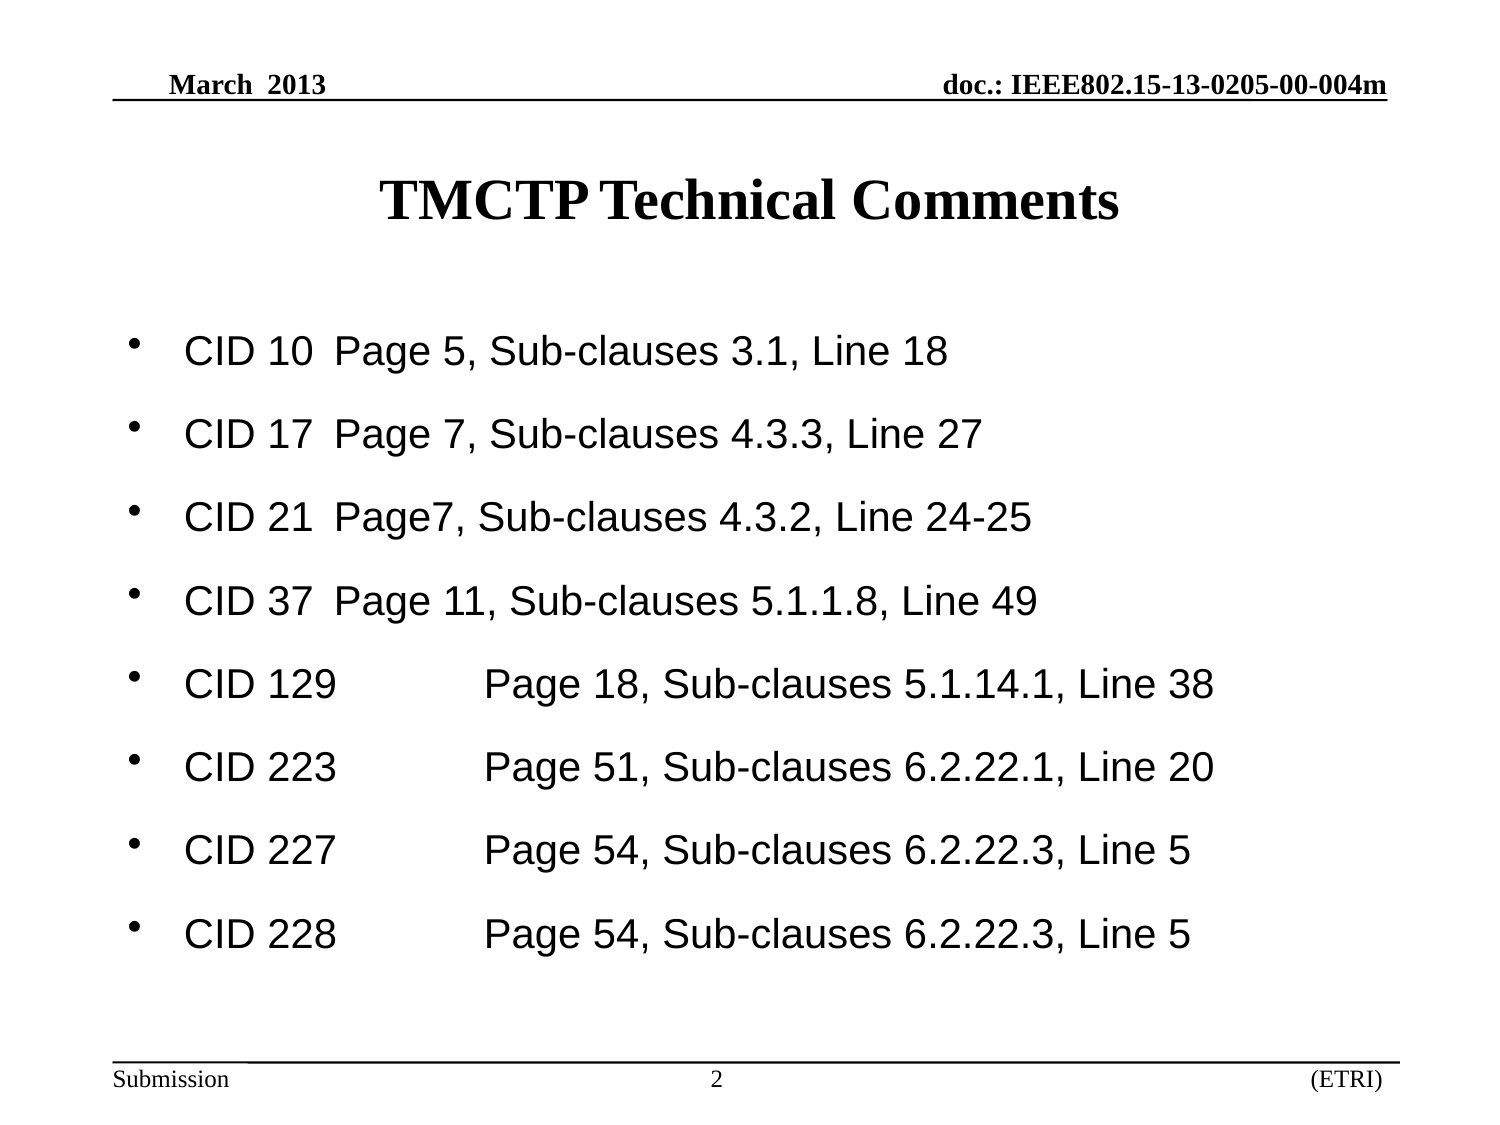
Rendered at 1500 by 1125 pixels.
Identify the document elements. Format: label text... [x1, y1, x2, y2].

list CID 10 Page 5, Sub-clauses 3.1, Line 18 CID 17 Page 7, Sub-clauses 4.3.3, Line 27 CID 21 Page7, Sub-clauses 4.3.2, Line 24-25 CID 37 Page 11, Sub-clauses 5.1.1.8, Line 49 CID 129 Page 18, Sub-clauses 5.1.14.1, Line 38 CID 223 Page 51, Sub-clauses 6.2.22.1, Line 20 CID 227 Page 54, Sub-clauses 6.2.22.3, Line 5 CID 228 Page 54, Sub-clauses 6.2.22.3, Line 5 [112, 290, 1424, 1059]
title TMCTP Technical Comments [112, 125, 1388, 268]
